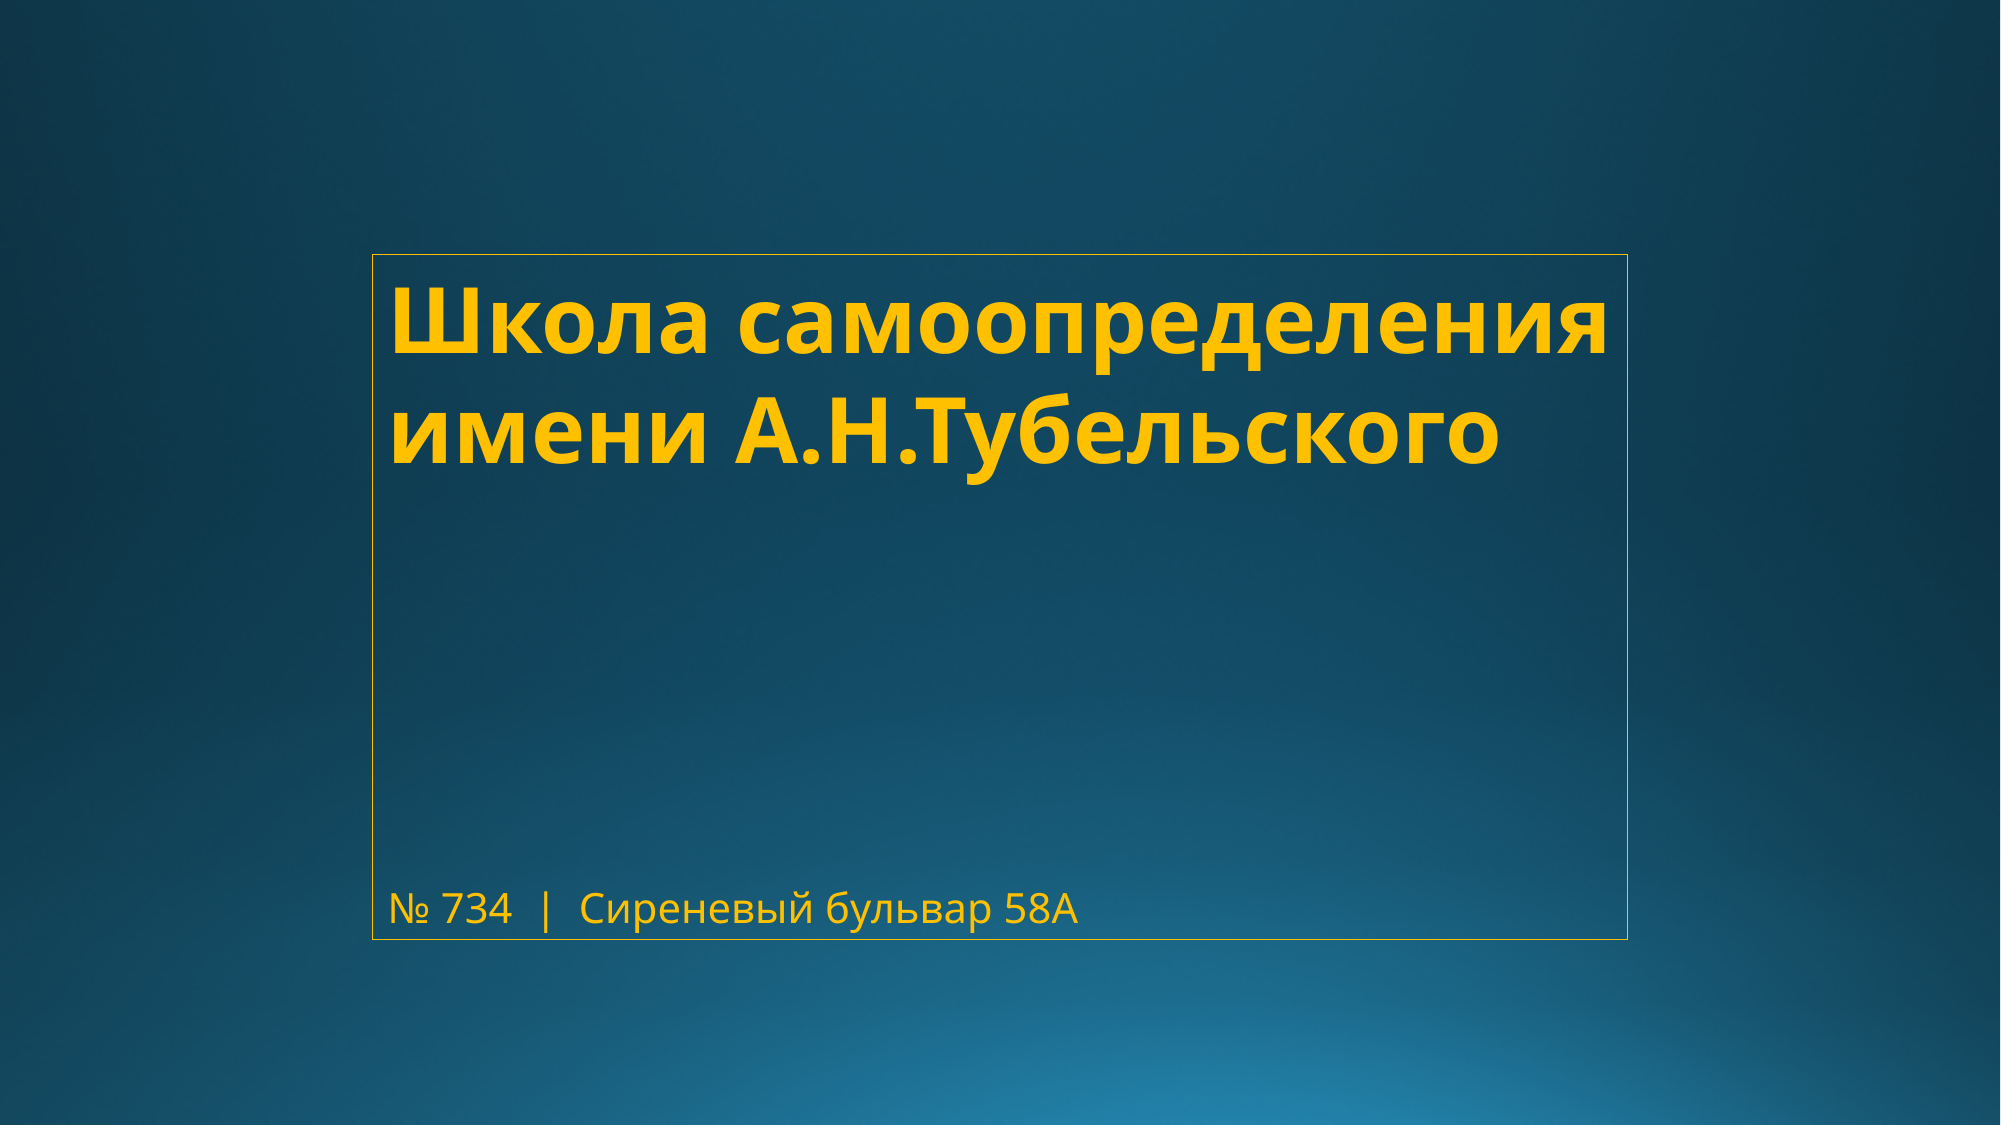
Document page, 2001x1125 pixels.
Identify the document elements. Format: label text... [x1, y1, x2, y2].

picture [0, 0, 2001, 1125]
text_box Школа самоопределения имени А.Н.Тубельского № 734 | Сиреневый бульвар 58А [372, 254, 1628, 940]
